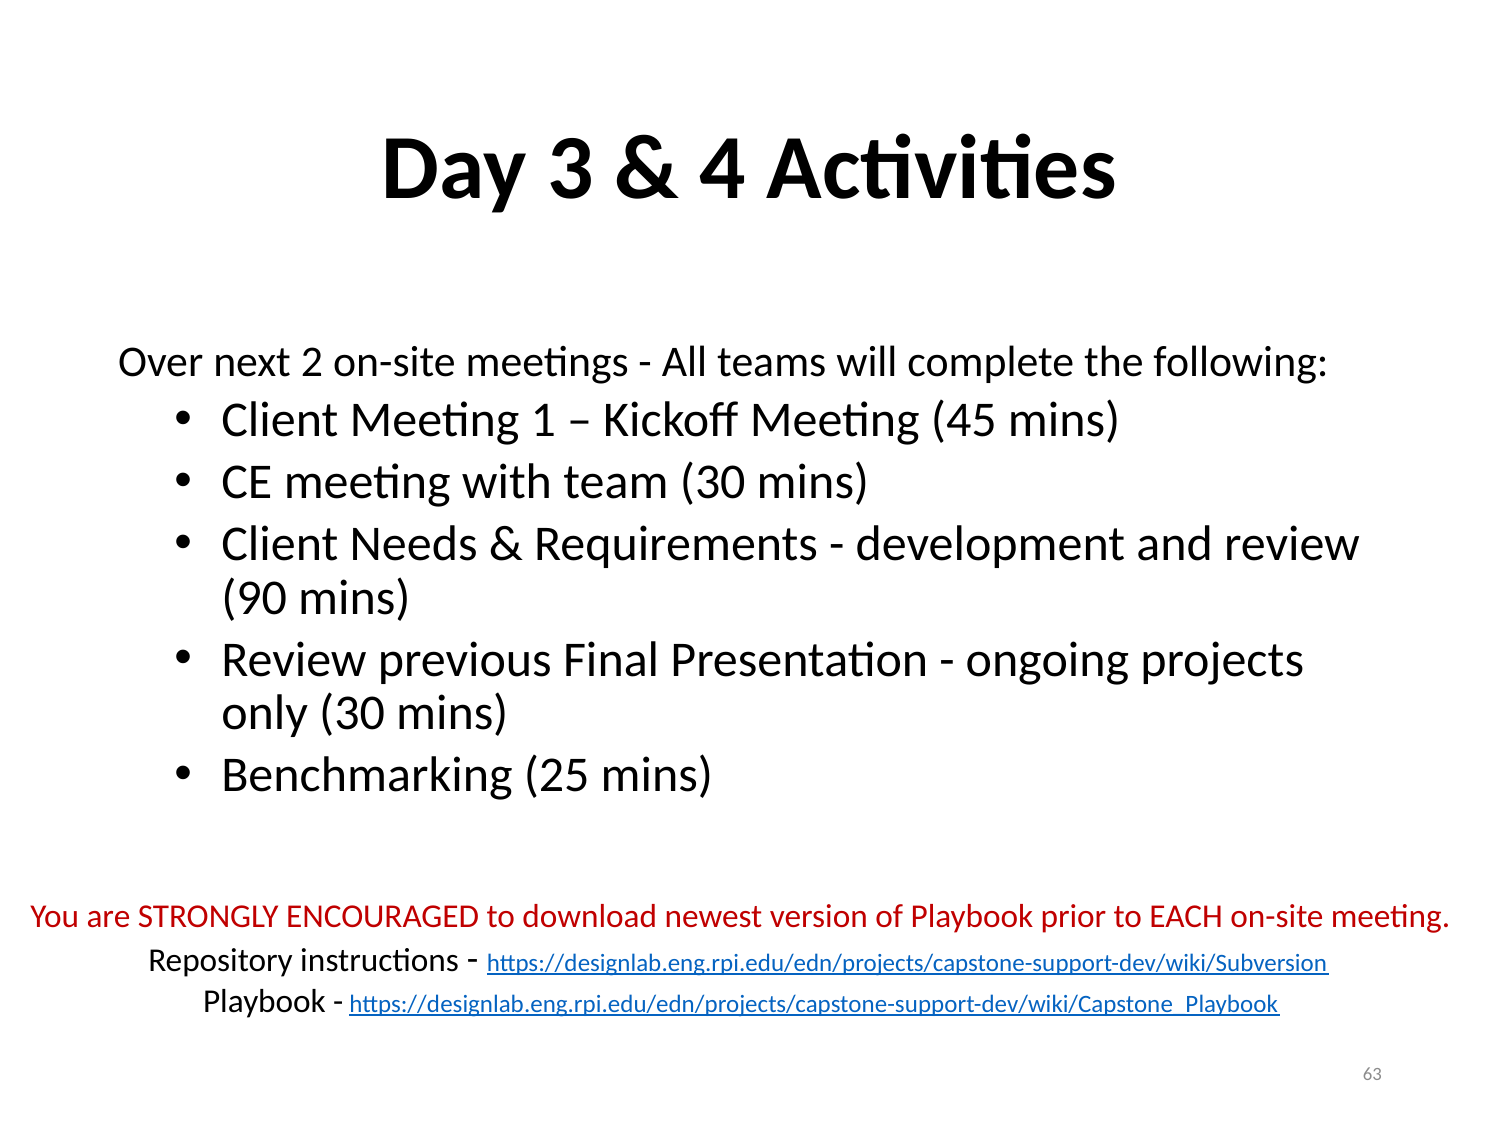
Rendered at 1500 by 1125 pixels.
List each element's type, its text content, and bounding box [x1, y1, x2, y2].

title Day 3 & 4 Activities [103, 59, 1397, 278]
slide_number 63 [1059, 1042, 1397, 1103]
text_box You are STRONGLY ENCOURAGED to download newest version of Playbook prior to EACH on-site meeting. Repository instructions - https://designlab.eng.rpi.edu/edn/projects/capstone-support-dev/wiki/Subversion Playbook - https://designlab.eng.rpi.edu/edn/projects/capstone-support-dev/wiki/Capstone_Playbook [15, 886, 1467, 1027]
list Over next 2 on-site meetings - All teams will complete the following: Client Meeting 1 – Kickoff Meeting (45 mins) CE meeting with team (30 mins) Client Needs & Requirements - development and review (90 mins) Review previous Final Presentation - ongoing projects only (30 mins) Benchmarking (25 mins) [103, 299, 1397, 886]
